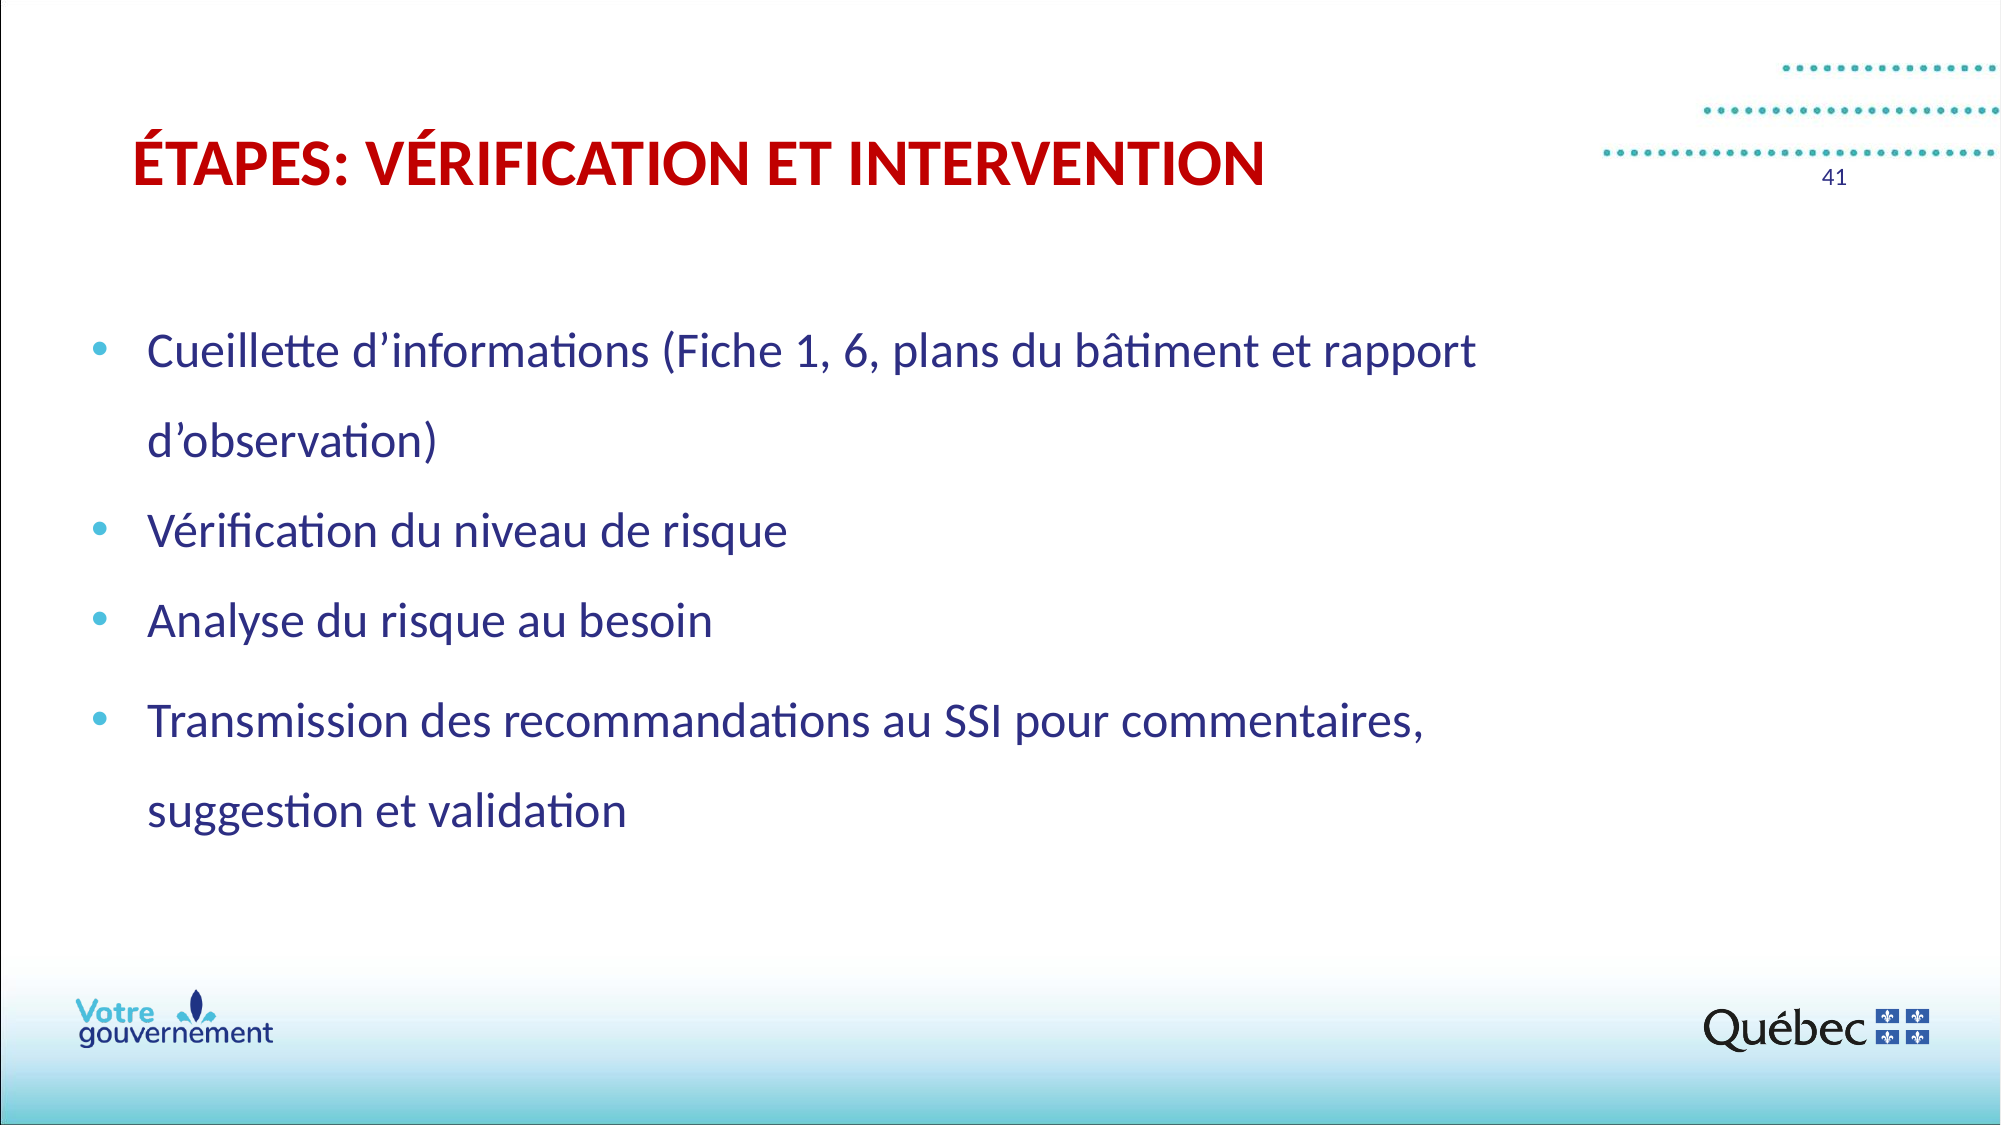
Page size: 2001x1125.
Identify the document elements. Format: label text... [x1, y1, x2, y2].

text_box Étapes: Vérification et Intervention [117, 101, 1356, 231]
text_box Cueillette d’informations (Fiche 1, 6, plans du bâtiment et rapport d’observation) Vérification du niveau de risque Analyse du risque au besoin Transmission des recommandations au SSI pour commentaires, suggestion et validation [76, 280, 1616, 946]
picture [0, 0, 2001, 1125]
slide_number 41 [1412, 145, 1863, 206]
